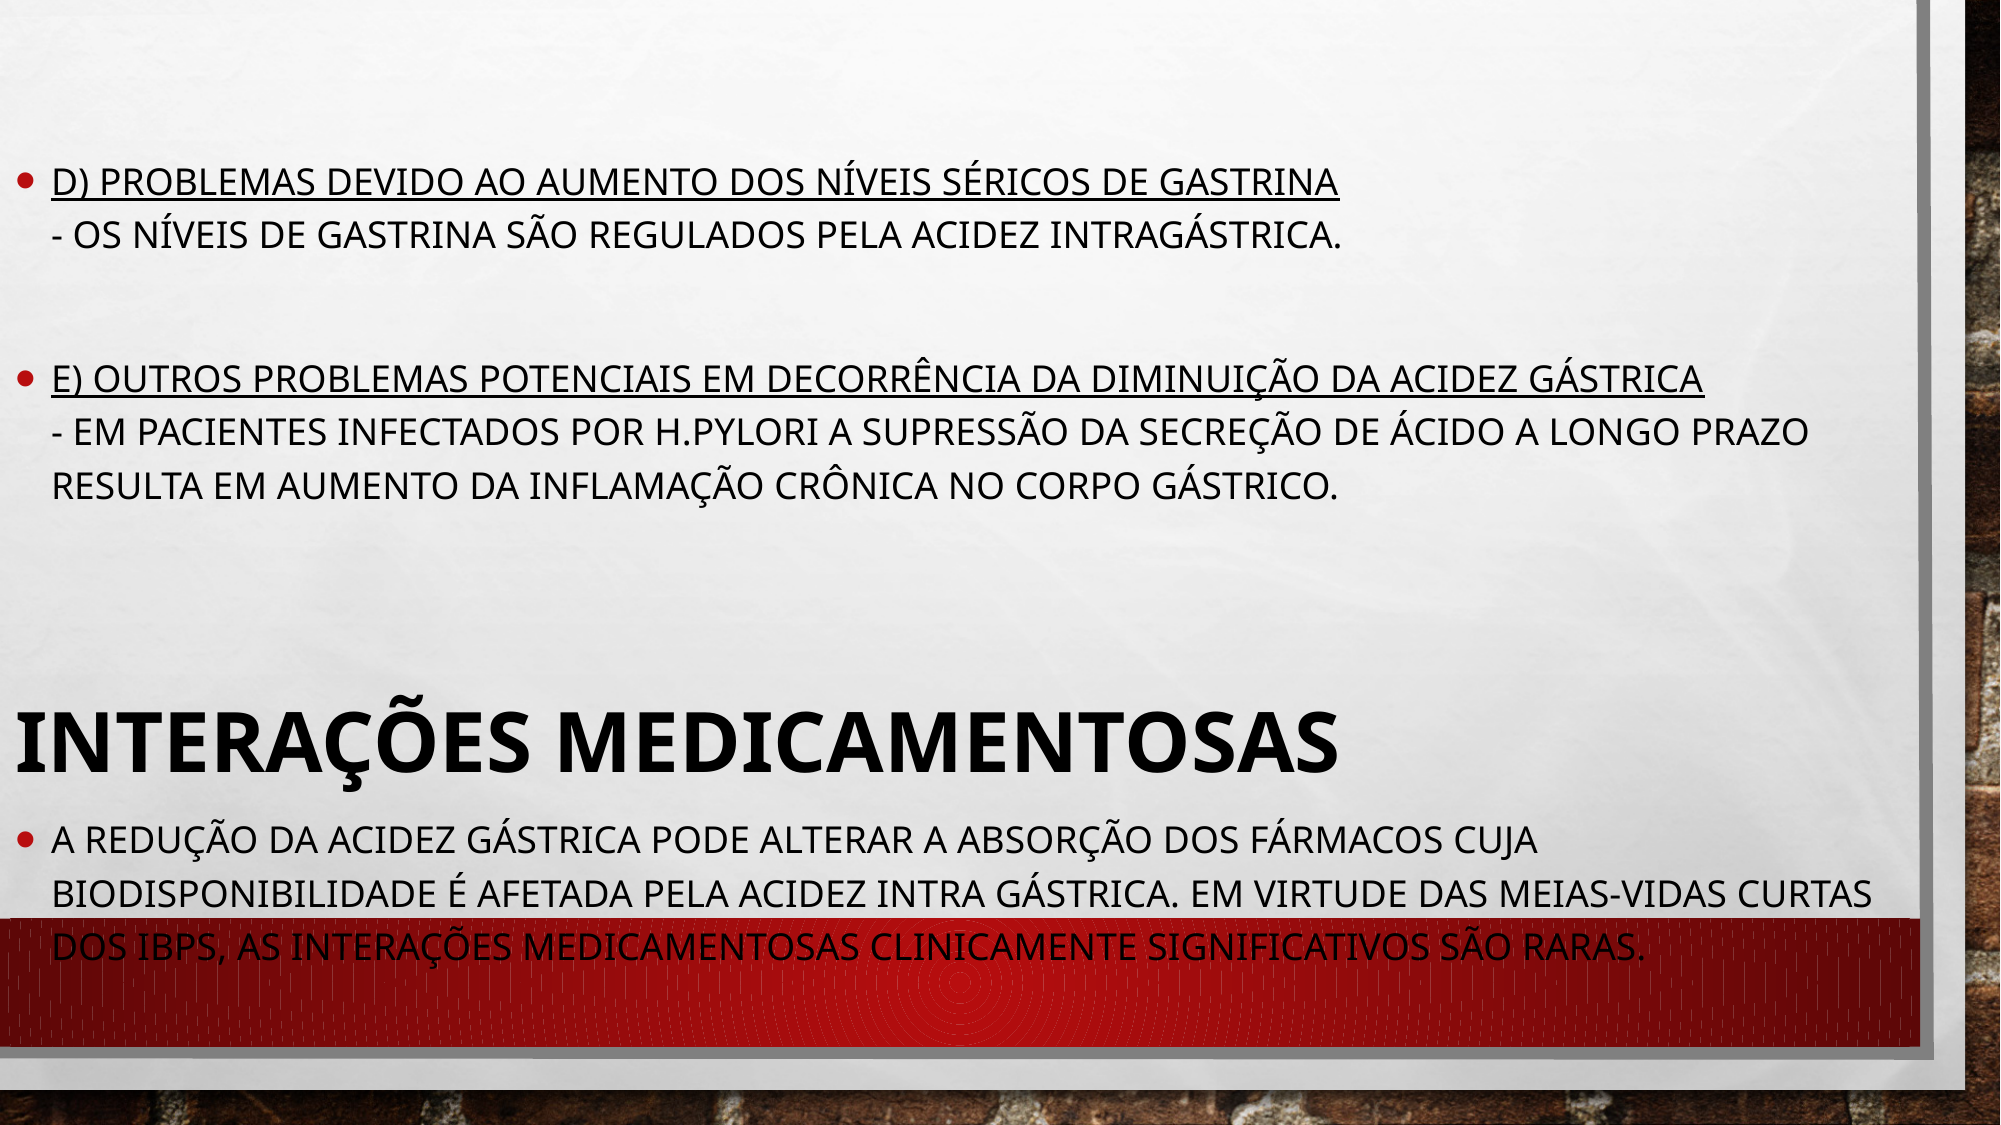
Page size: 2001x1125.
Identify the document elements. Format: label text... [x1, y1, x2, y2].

list D) problemas devido ao aumento dos níveis séricos de gastrina - Os níveis de gastrina São regulados pela acidez intragástrica. E) outros problemas potenciais em decorrência da diminuição da acidez gástrica - EM Pacientes infectados por H.pylori a supressão da secreção de ácido a longo prazo resulta em aumento da inflamação crônica no corpo gástrico. INTERAÇÕES MEDICAMENTOSAS A redução da acidez gástrica pode alterar a absorção dos fármacos cuja biodisponibilidade é afetada pela acidez intra gástrica. Em virtude das meias-vidas curtas dos IBPs, as interações medicamentosas clinicamente significativos são raras. [0, 141, 1913, 984]
picture [0, 0, 2000, 1125]
